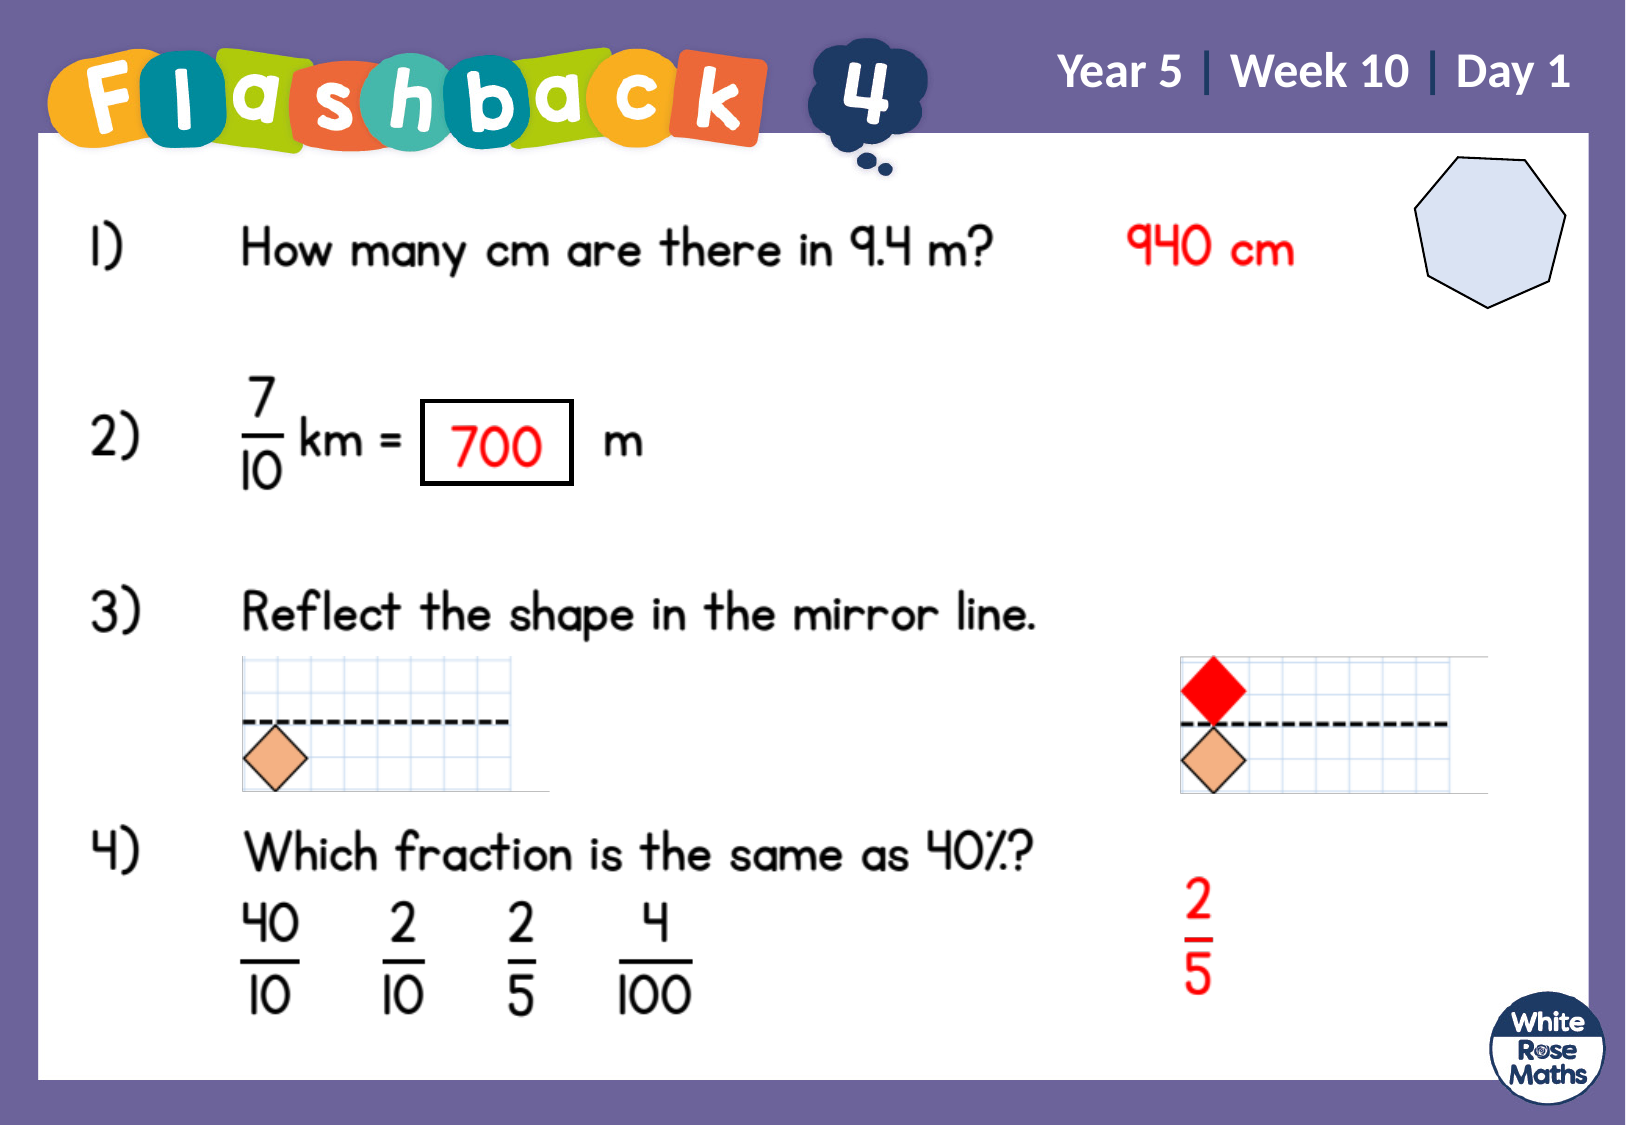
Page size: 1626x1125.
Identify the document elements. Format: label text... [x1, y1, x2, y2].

text_box Year 5 | Week 10 | Day 1 [991, 36, 1587, 108]
text_box [1413, 156, 1567, 310]
picture [0, 0, 1626, 1125]
